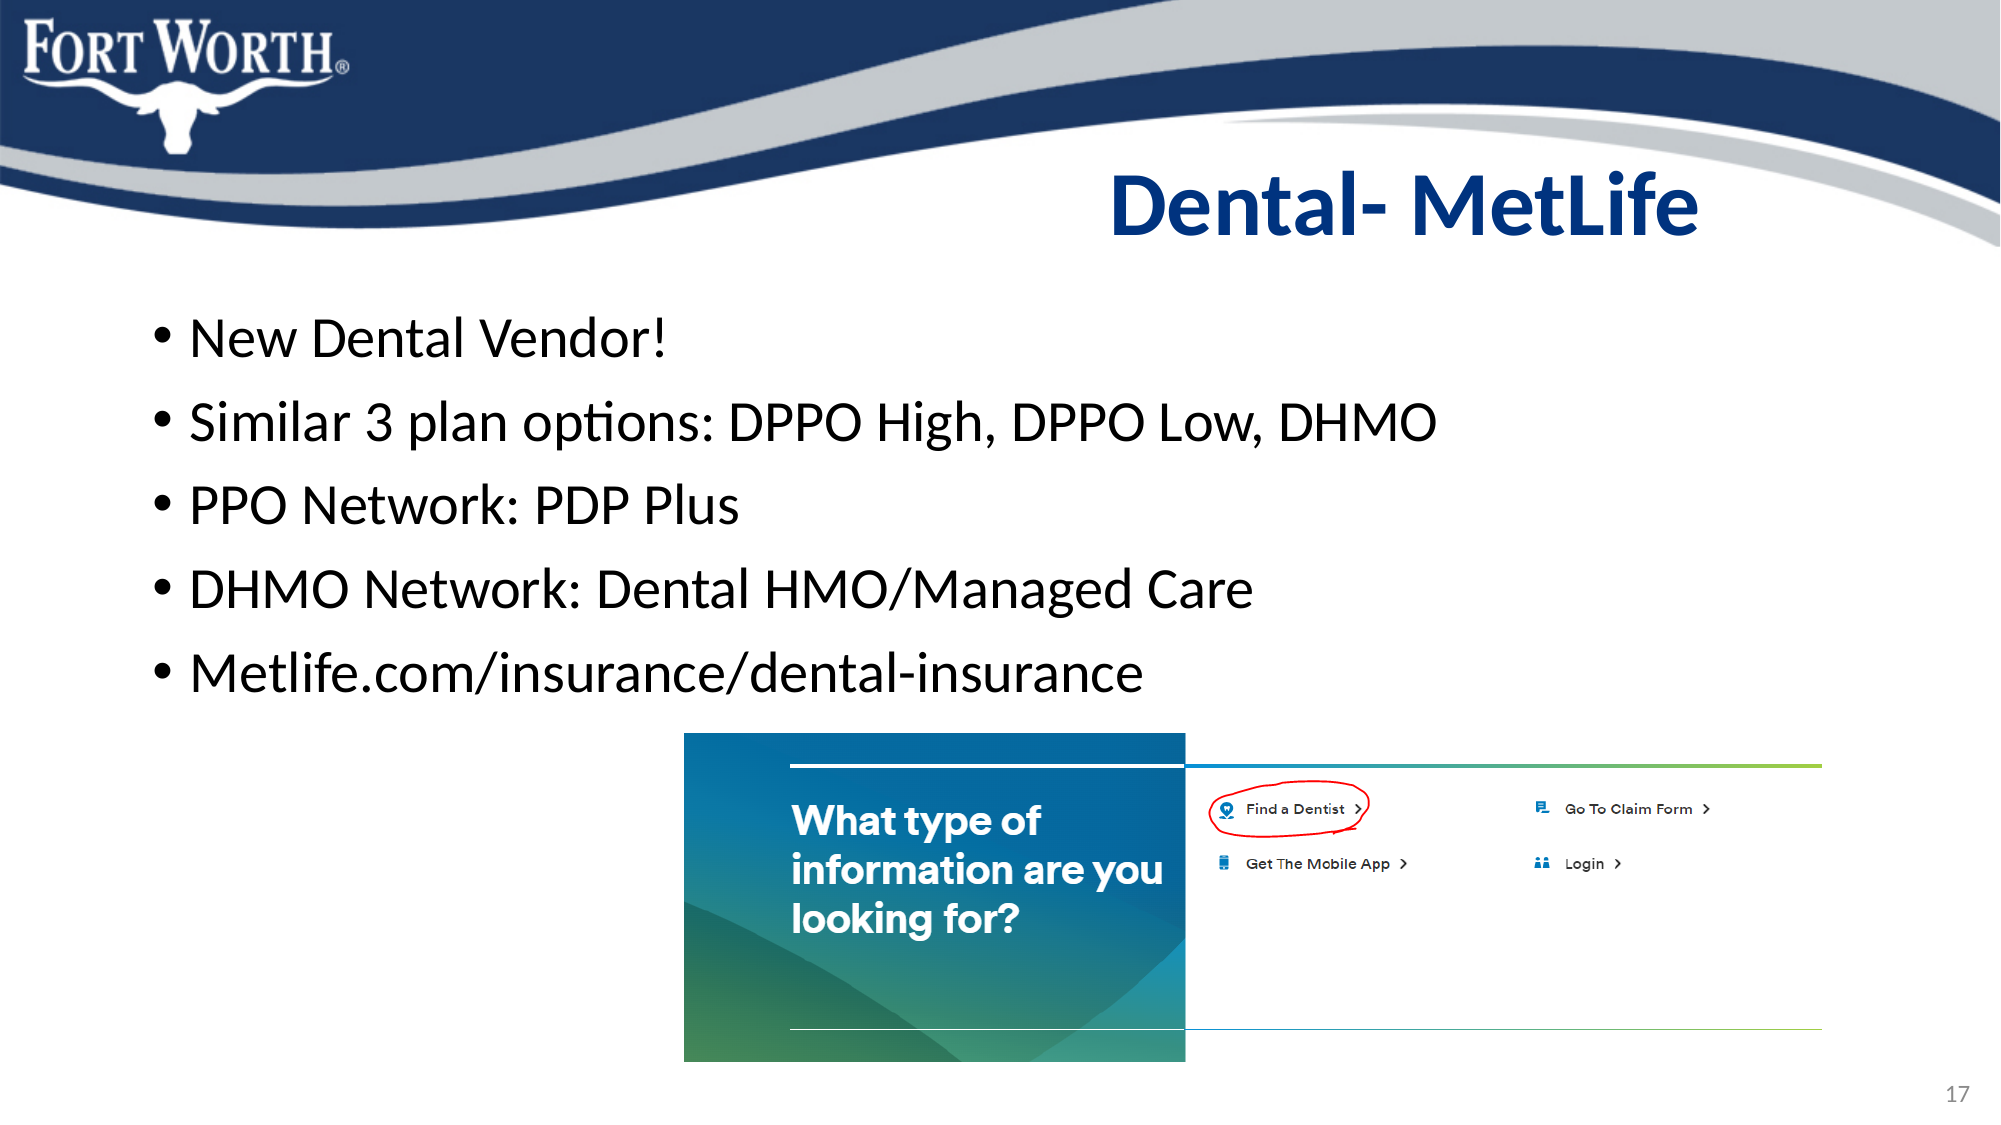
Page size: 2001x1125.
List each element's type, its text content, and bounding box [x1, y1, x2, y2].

picture [0, 0, 2001, 1125]
list New Dental Vendor! Similar 3 plan options: DPPO High, DPPO Low, DHMO PPO Network: PDP Plus DHMO Network: Dental HMO/Managed Care Metlife.com/insurance/dental-insurance [137, 299, 1863, 1014]
slide_number 17 [1535, 1062, 1986, 1123]
title Dental- MetLife [1094, 97, 1727, 299]
